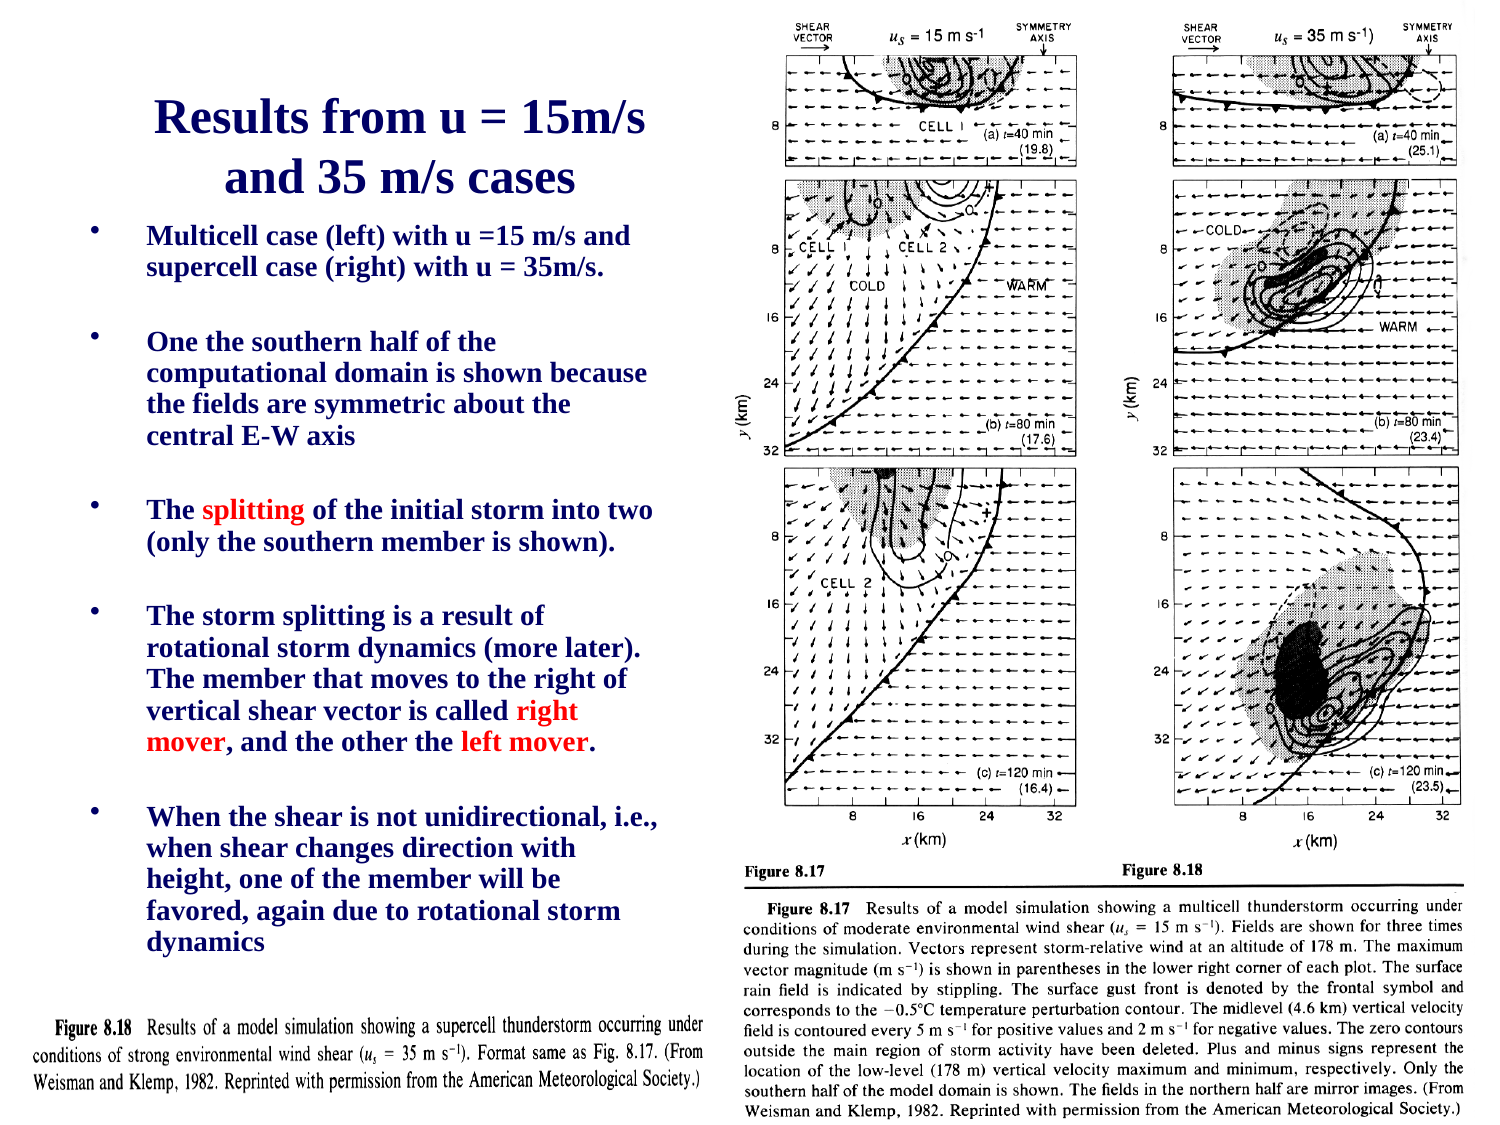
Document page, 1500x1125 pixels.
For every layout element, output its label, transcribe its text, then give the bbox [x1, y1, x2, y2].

picture [724, 0, 1475, 1125]
picture [24, 1012, 713, 1100]
title Results from u = 15m/s and 35 m/s cases [125, 99, 675, 188]
list Multicell case (left) with u =15 m/s and supercell case (right) with u = 35m/s. One the southern half of the computational domain is shown because the fields are symmetric about the central E-W axis The splitting of the initial storm into two (only the southern member is shown). The storm splitting is a result of rotational storm dynamics (more later). The member that moves to the right of vertical shear vector is called right mover, and the other the left mover. When the shear is not unidirectional, i.e., when shear changes direction with height, one of the member will be favored, again due to rotational storm dynamics [75, 212, 675, 913]
